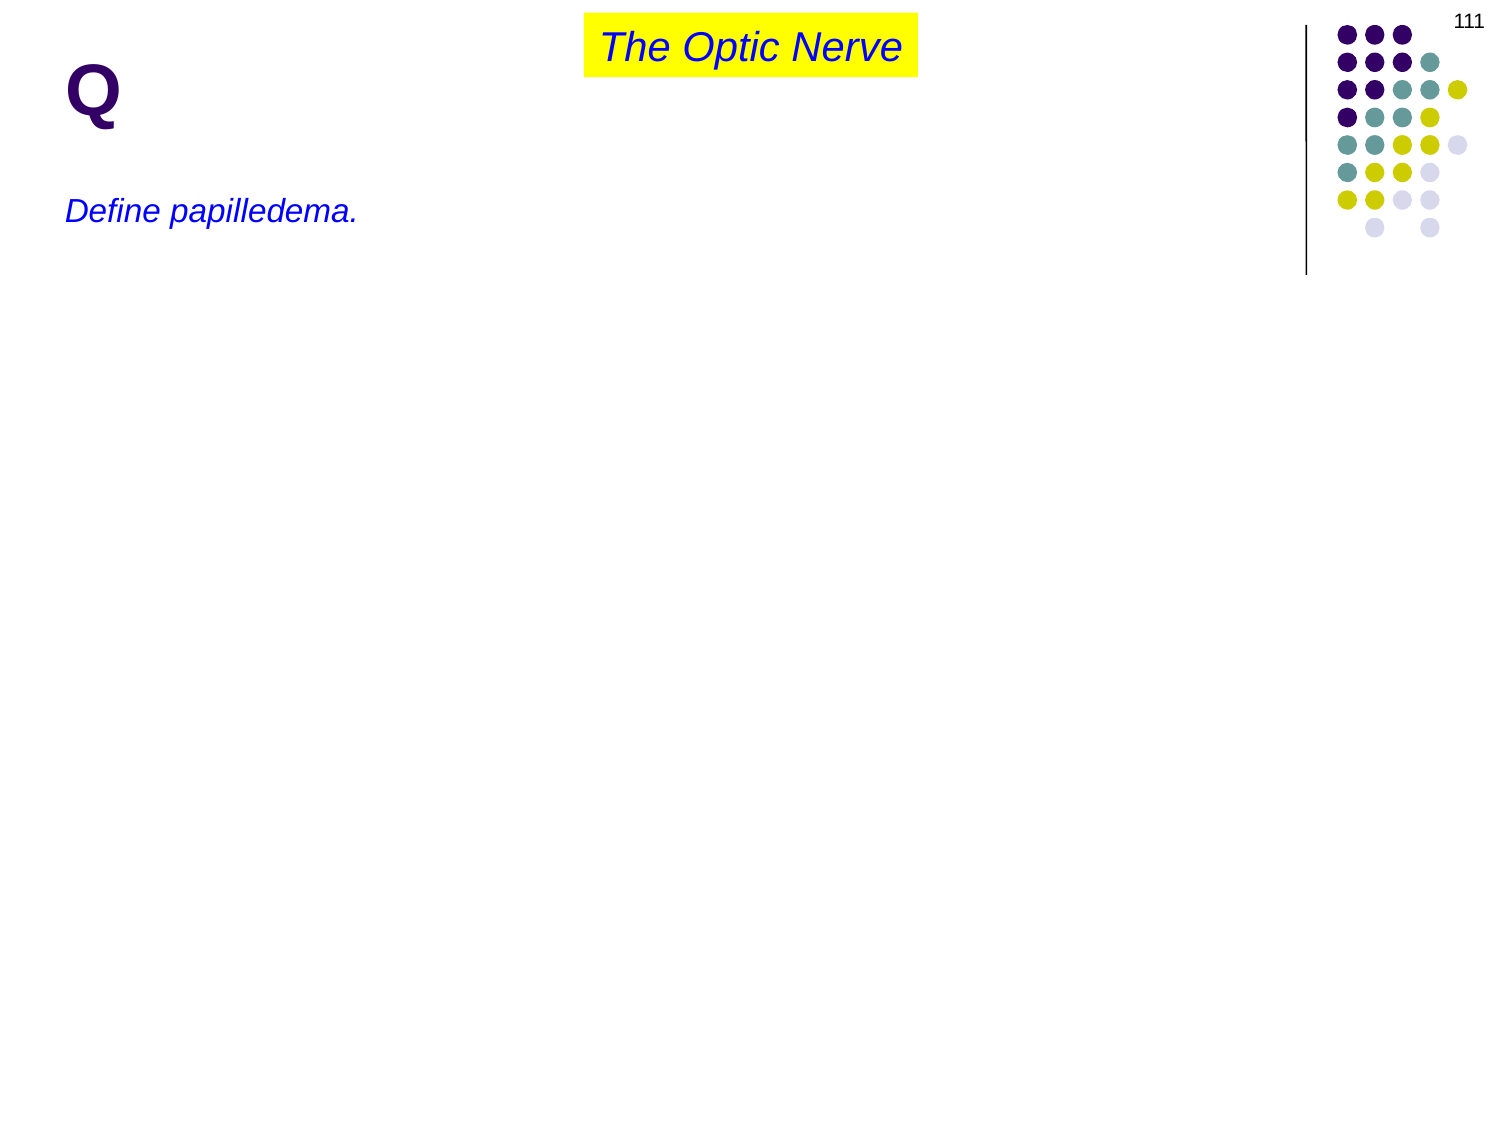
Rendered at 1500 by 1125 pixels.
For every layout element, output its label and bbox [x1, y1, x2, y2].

text_box [49, 181, 1475, 237]
text_box [583, 12, 918, 78]
title [50, 57, 1288, 138]
slide_number [1149, 0, 1500, 75]
